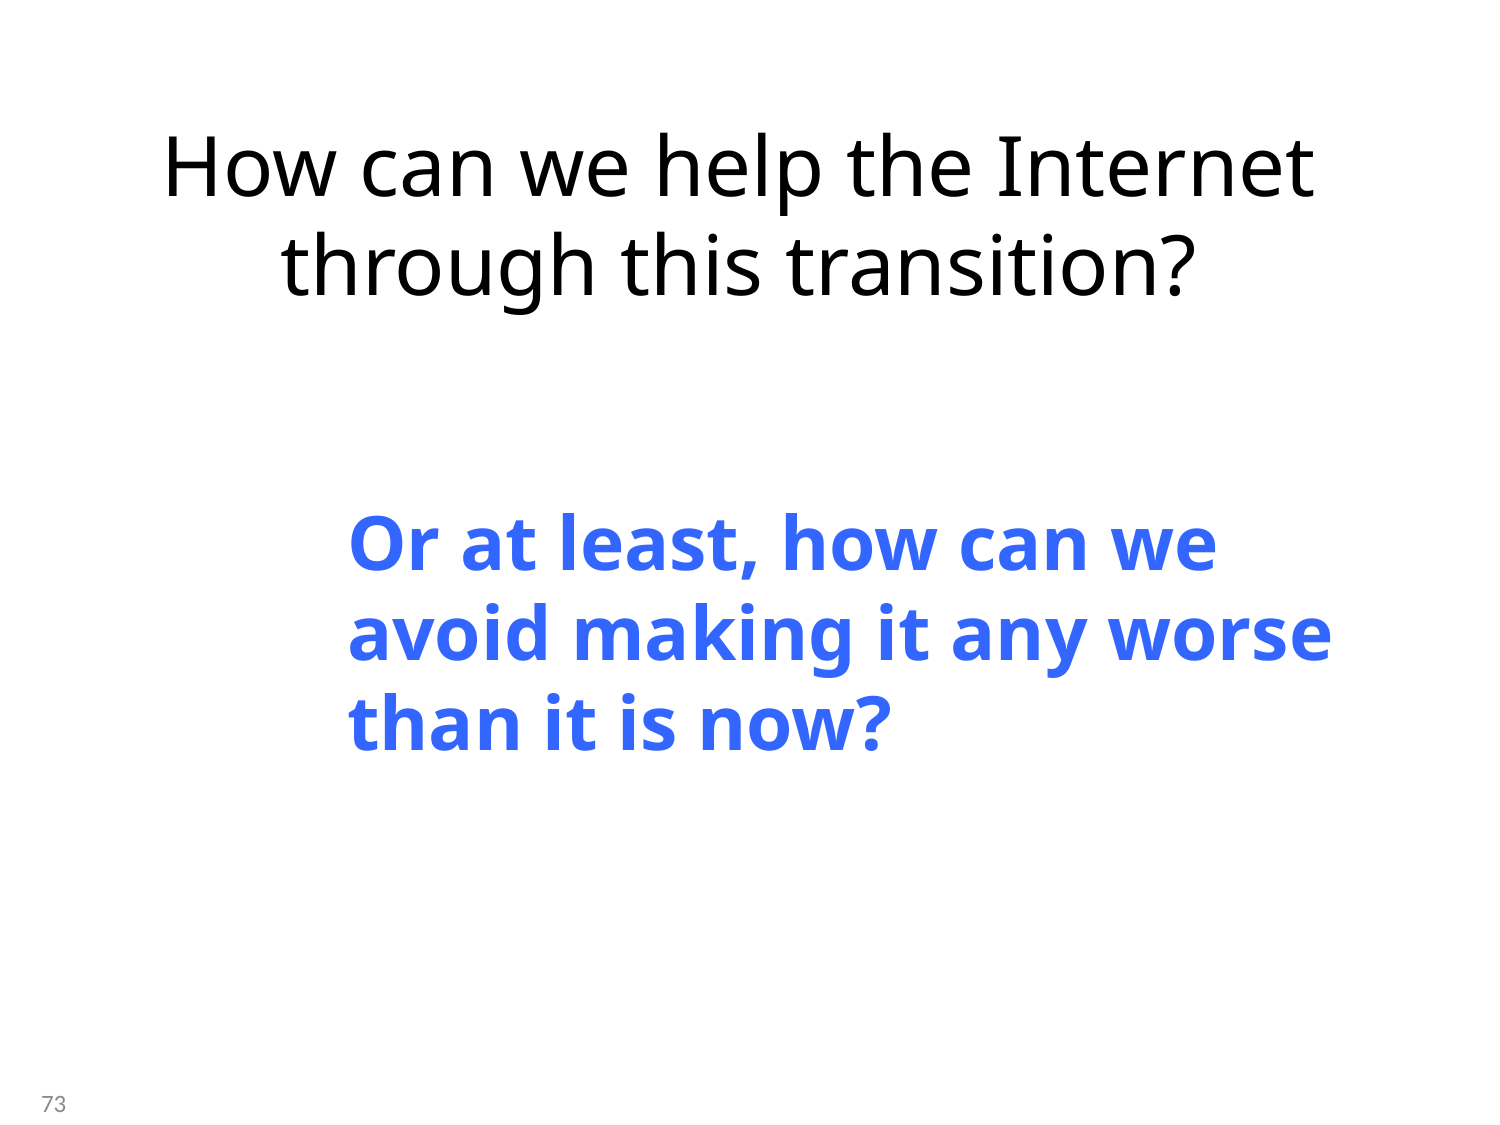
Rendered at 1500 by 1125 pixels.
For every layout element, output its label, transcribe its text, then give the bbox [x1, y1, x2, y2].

title How can we help the Internet through this transition? [74, 44, 1404, 381]
slide_number 73 [16, 1087, 81, 1119]
list Or at least, how can we avoid making it any worse than it is now? [332, 487, 1425, 702]
